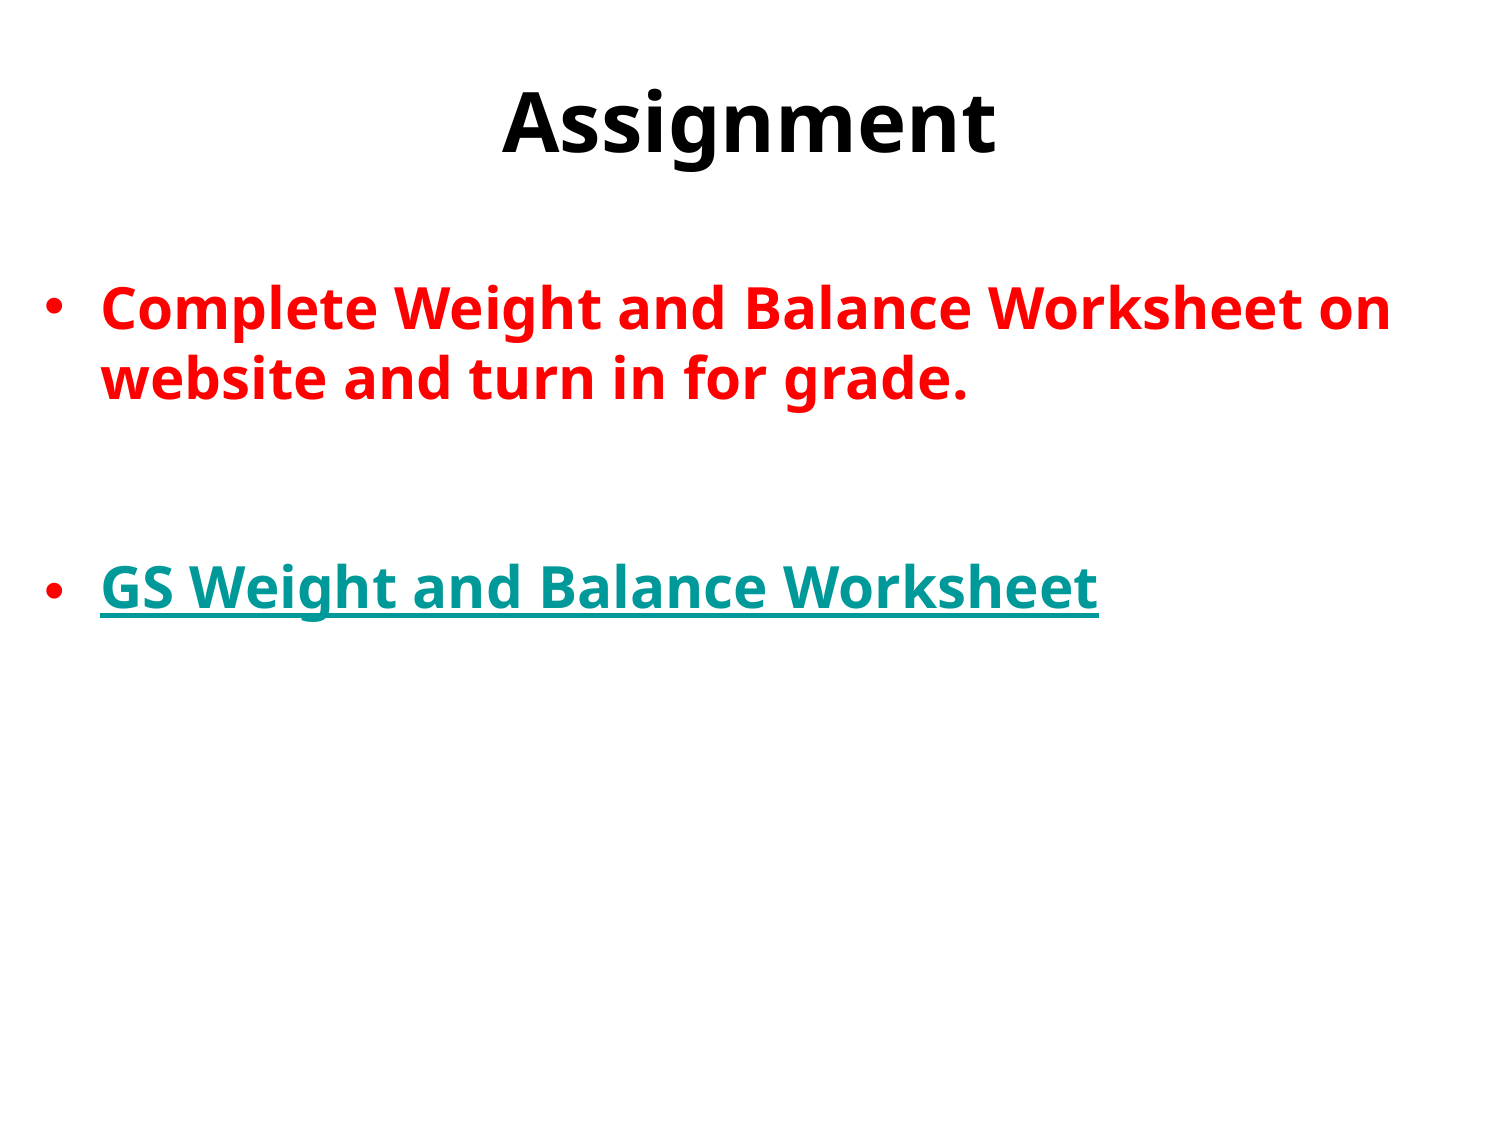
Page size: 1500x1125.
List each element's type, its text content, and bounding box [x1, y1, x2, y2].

title Assignment [75, 24, 1425, 213]
text_box Complete Weight and Balance Worksheet on website and turn in for grade. GS Weight and Balance Worksheet [29, 263, 1468, 638]
